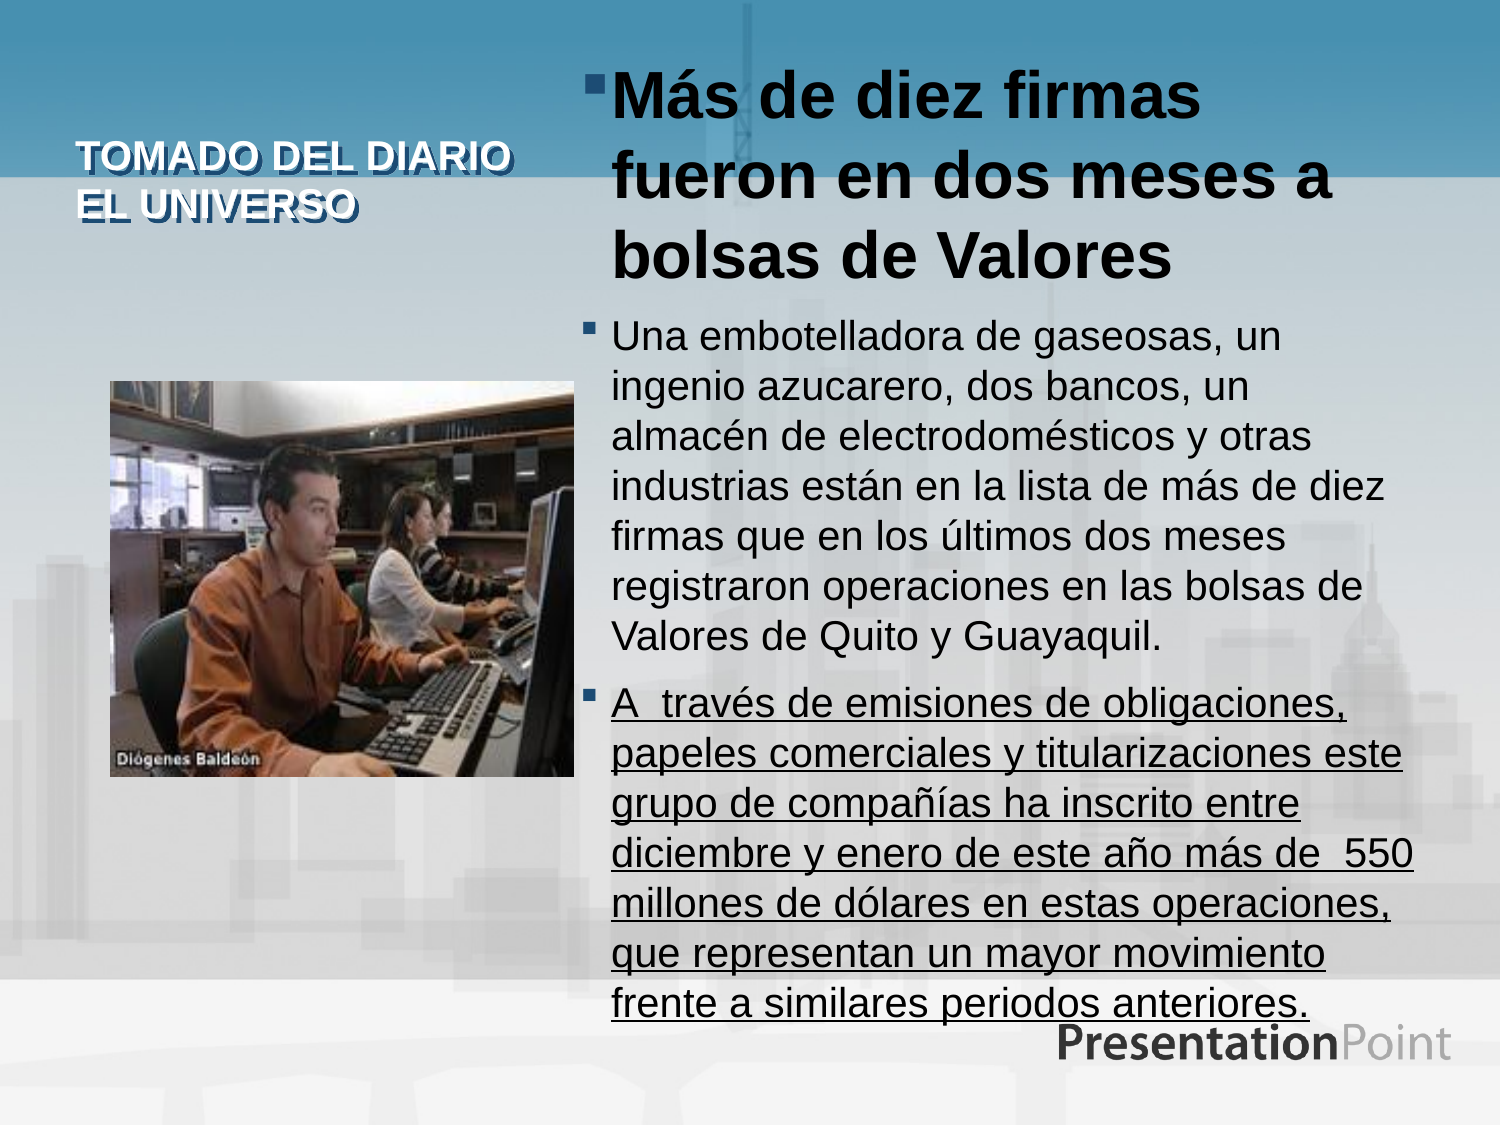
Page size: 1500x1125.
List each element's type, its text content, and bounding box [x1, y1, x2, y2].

title TOMADO DEL DIARIO EL UNIVERSO [74, 44, 569, 236]
list Más de diez firmas fueron en dos meses a bolsas de Valores Una embotelladora de gaseosas, un ingenio azucarero, dos bancos, un almacén de electrodomésticos y otras industrias están en la lista de más de diez firmas que en los últimos dos meses registraron operaciones en las bolsas de Valores de Quito y Guayaquil. A través de emisiones de obligaciones, papeles comerciales y titularizaciones este grupo de compañías ha inscrito entre diciembre y enero de este año más de 550 millones de dólares en estas operaciones, que representan un mayor movimiento frente a similares periodos anteriores. [579, 44, 1419, 1006]
picture [0, 0, 1500, 1125]
